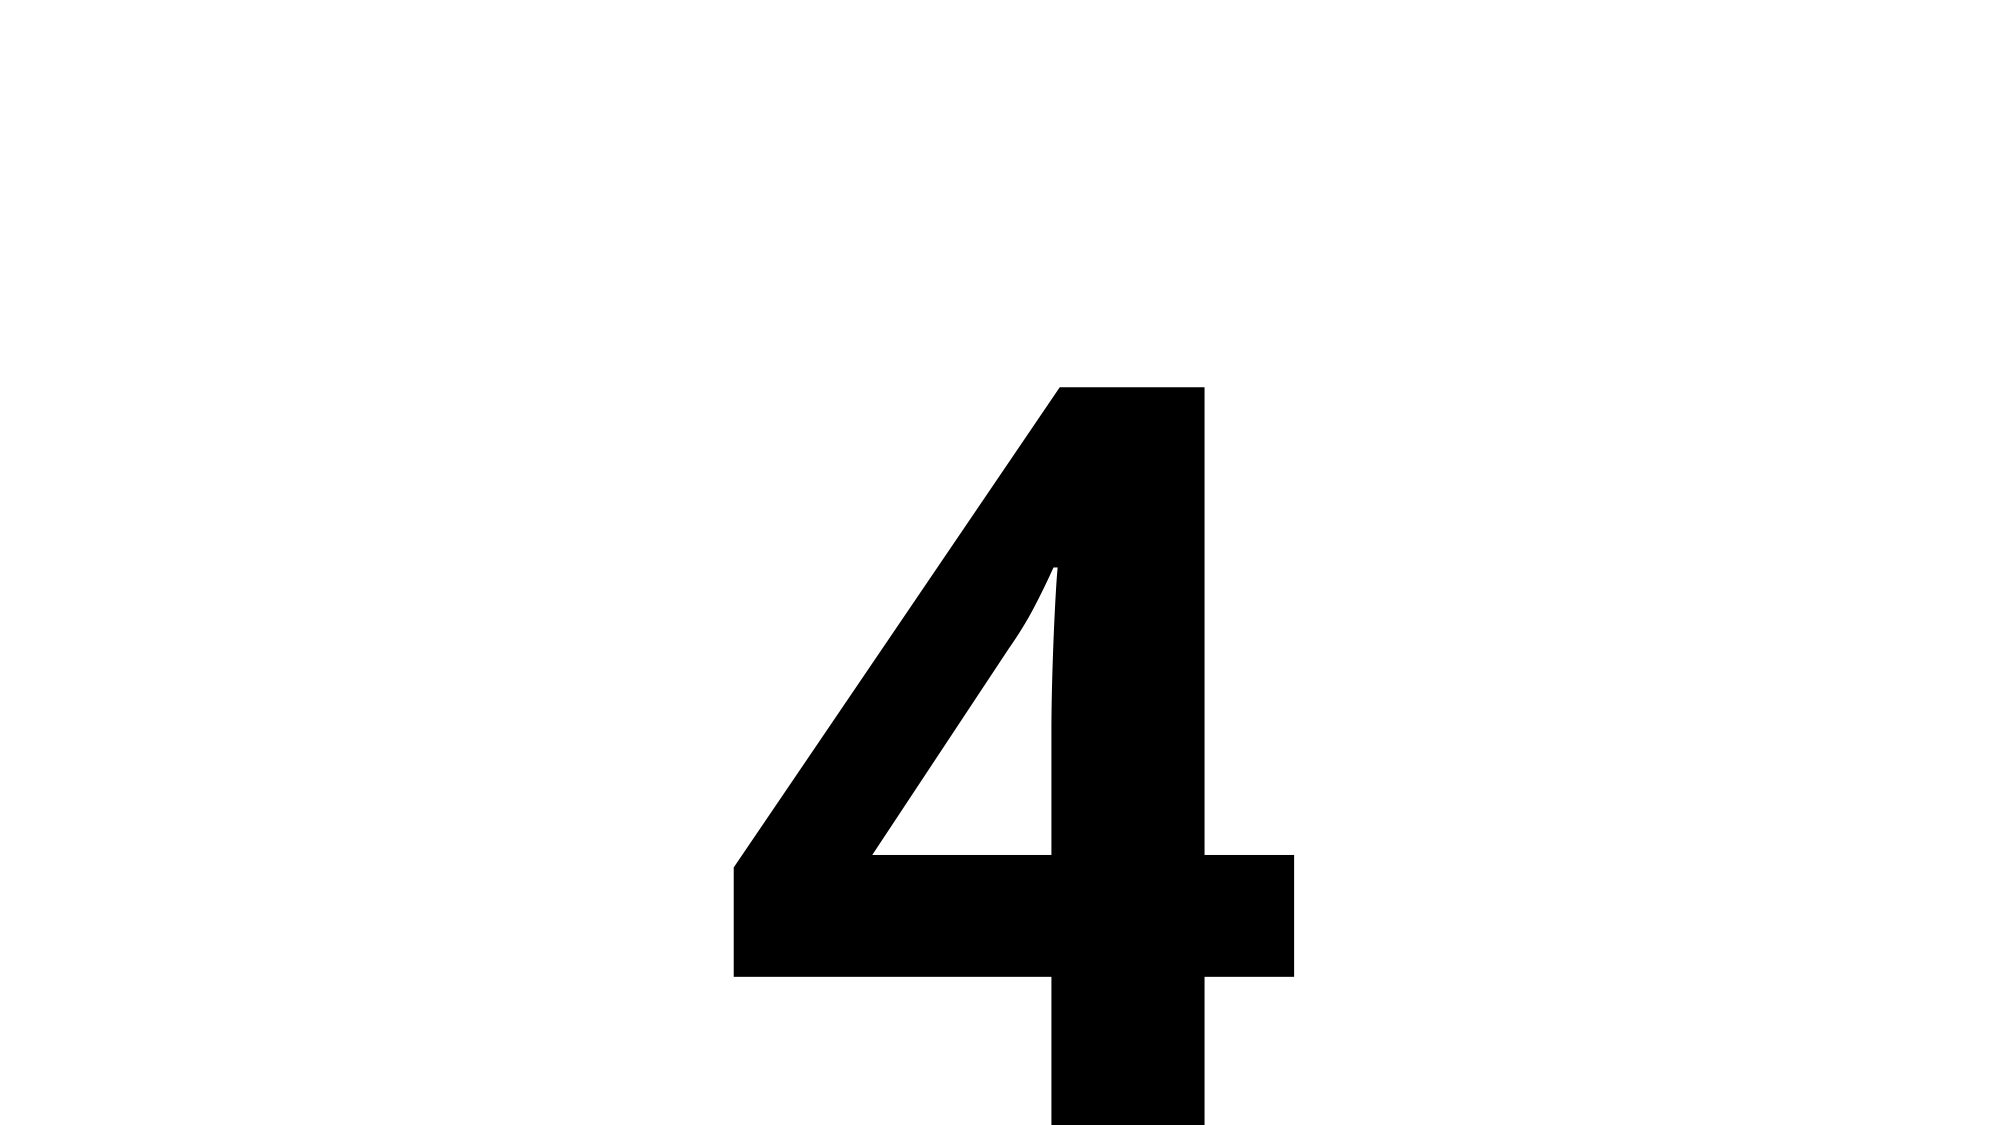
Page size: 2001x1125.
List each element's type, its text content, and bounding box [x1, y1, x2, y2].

title 4 [65, 495, 1963, 1092]
